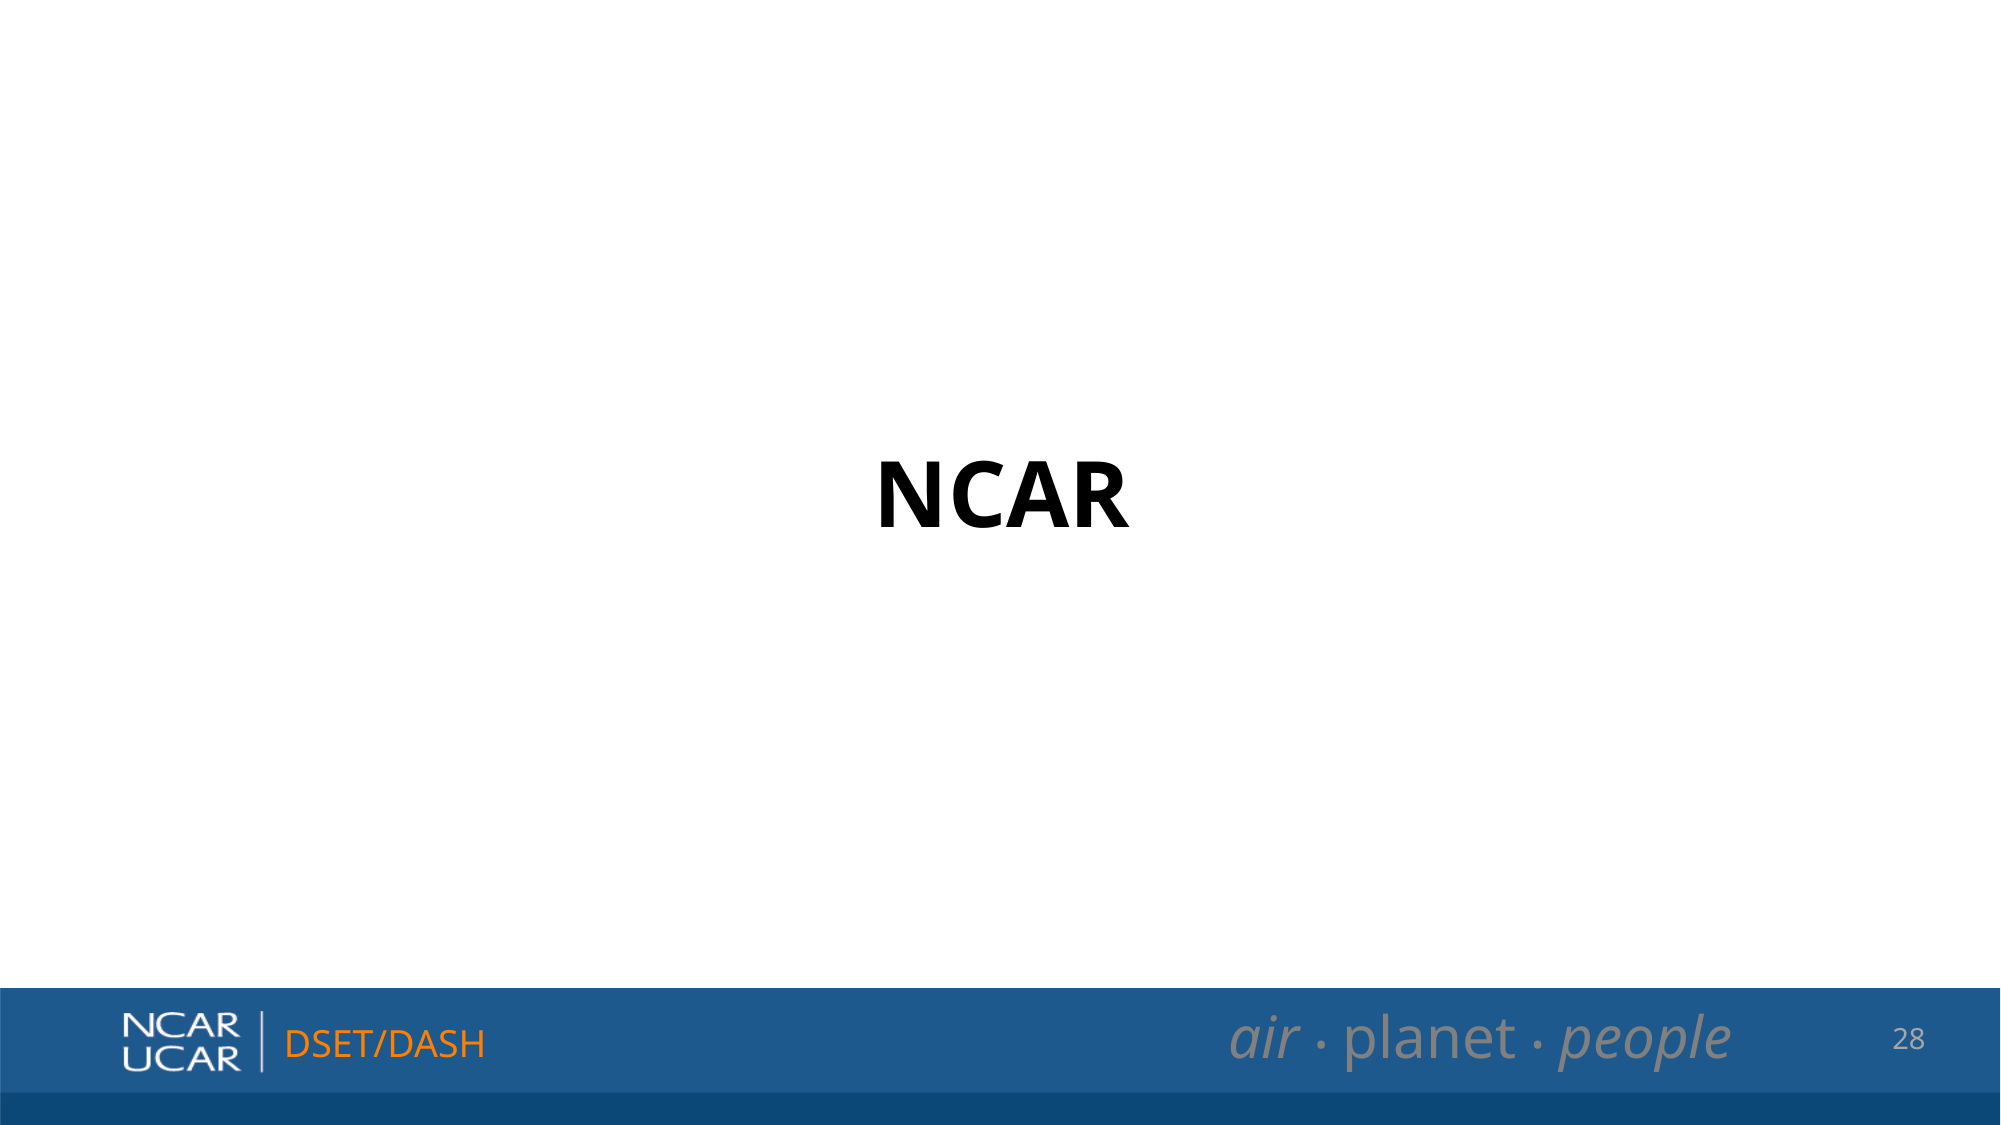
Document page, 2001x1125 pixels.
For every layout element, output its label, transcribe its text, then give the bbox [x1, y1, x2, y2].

picture [0, 988, 2001, 1125]
title NCAR [329, 417, 1675, 563]
slide_number 28 [1859, 1009, 1941, 1070]
